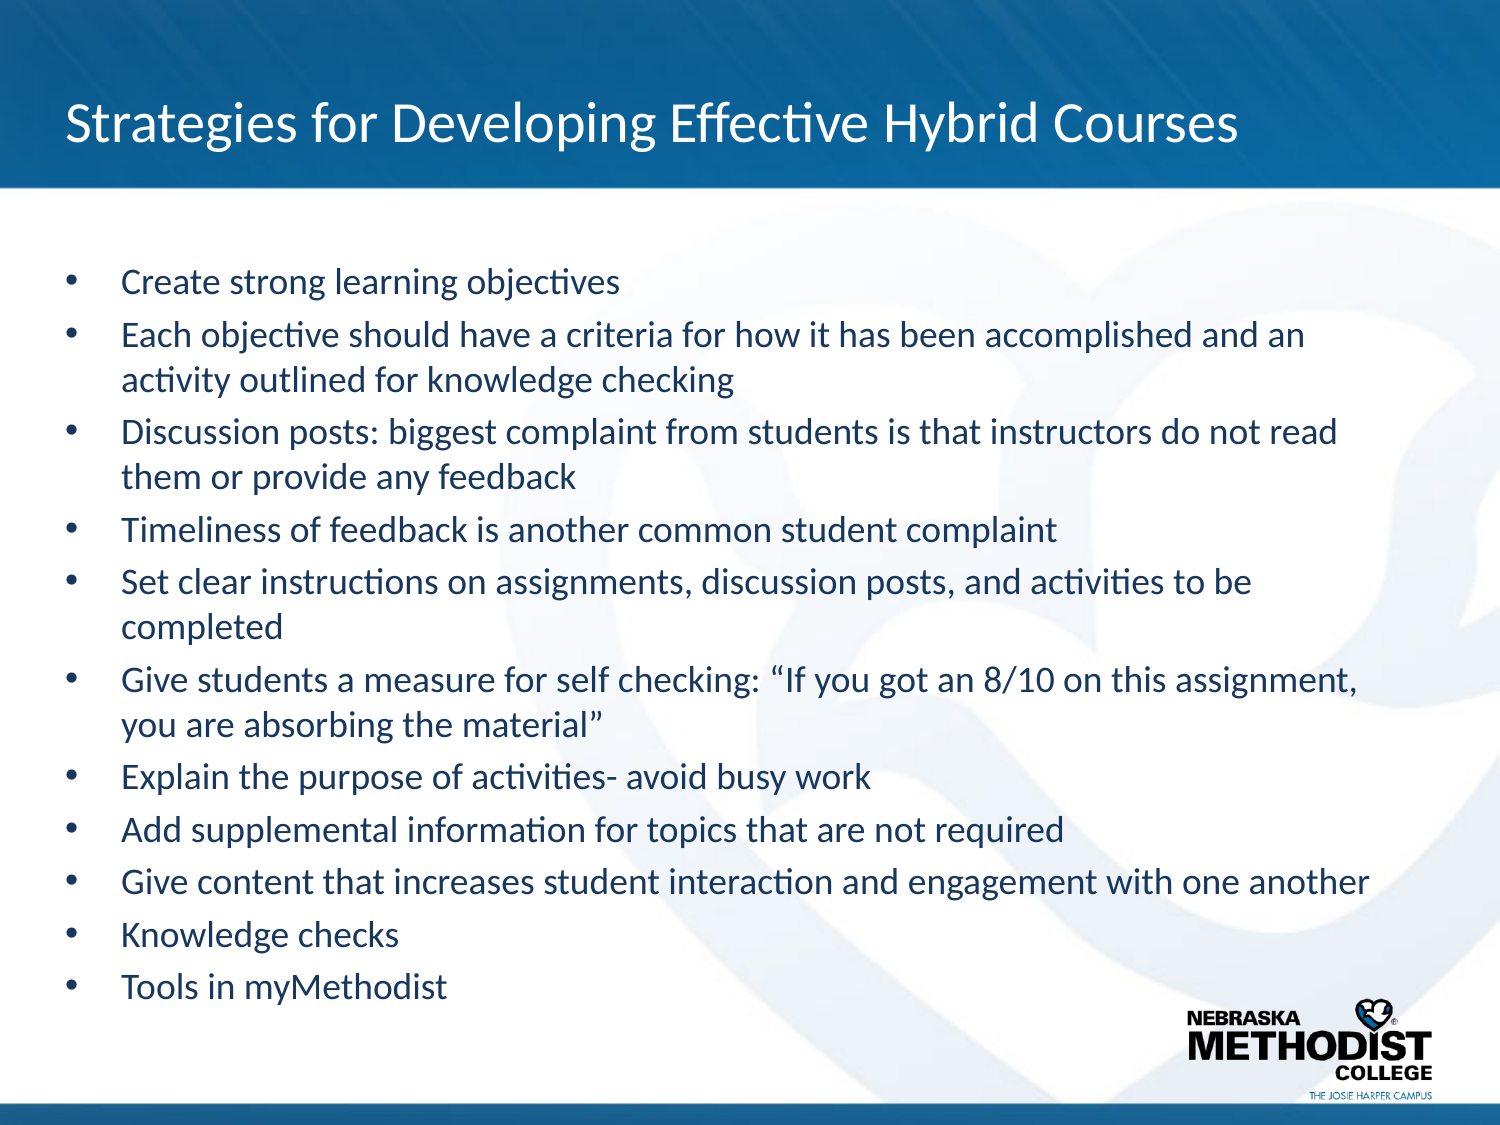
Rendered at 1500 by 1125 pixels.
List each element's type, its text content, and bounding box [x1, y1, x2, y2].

picture [0, 0, 1500, 1125]
list Create strong learning objectives Each objective should have a criteria for how it has been accomplished and an activity outlined for knowledge checking Discussion posts: biggest complaint from students is that instructors do not read them or provide any feedback Timeliness of feedback is another common student complaint Set clear instructions on assignments, discussion posts, and activities to be completed Give students a measure for self checking: “If you got an 8/10 on this assignment, you are absorbing the material” Explain the purpose of activities- avoid busy work Add supplemental information for topics that are not required Give content that increases student interaction and engagement with one another Knowledge checks Tools in myMethodist [50, 249, 1400, 975]
title Strategies for Developing Effective Hybrid Courses [50, 24, 1425, 213]
